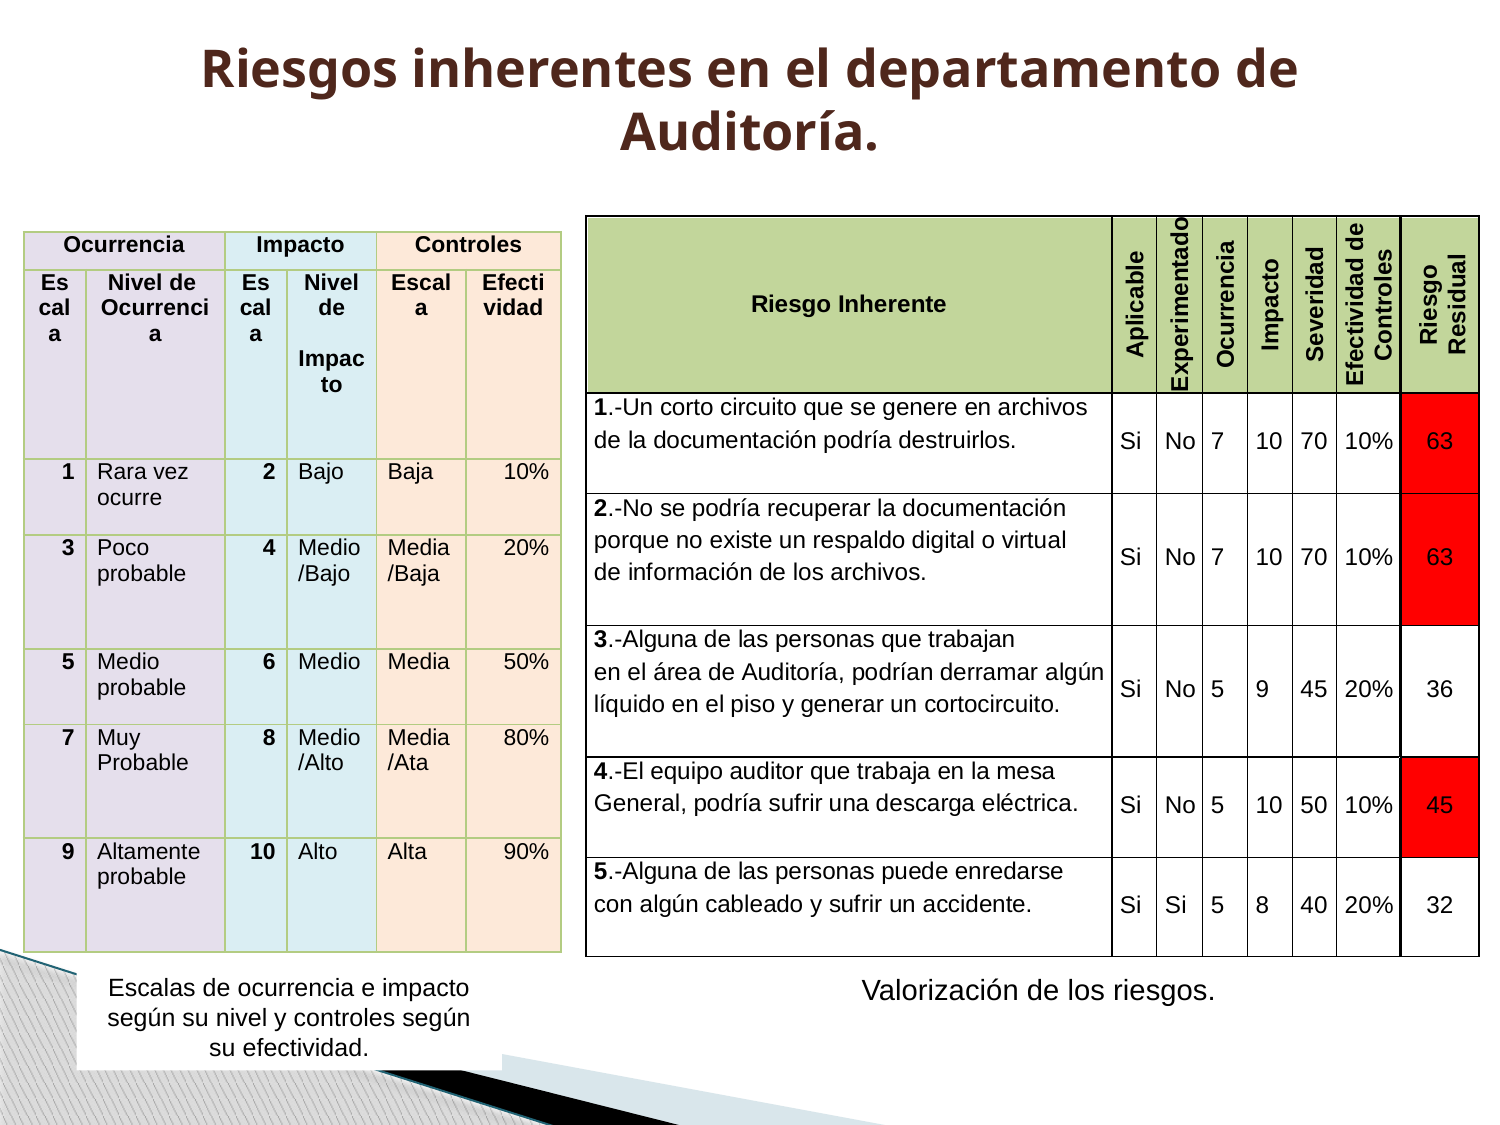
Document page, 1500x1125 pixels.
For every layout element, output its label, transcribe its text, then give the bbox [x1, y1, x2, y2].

table_cell 7 [25, 725, 85, 837]
table_cell Medio/Bajo [288, 536, 376, 648]
table_cell 6 [226, 650, 286, 724]
table_cell 10% [467, 460, 560, 534]
title Riesgos inherentes en el departamento de Auditoría. [75, 35, 1425, 161]
table_cell Media/Ata [377, 725, 465, 837]
table_cell Nivel de Ocurrencia [87, 271, 224, 458]
table_cell Medio/Alto [288, 725, 376, 837]
table_cell 9 [25, 839, 85, 951]
table_cell 10 [226, 839, 286, 951]
table_cell 1 [25, 460, 85, 534]
table_cell Muy Probable [87, 725, 224, 837]
table_cell Rara vez ocurre [87, 460, 224, 534]
table_cell 80% [467, 725, 560, 837]
table_cell 4 [226, 536, 286, 648]
table_cell 3 [25, 536, 85, 648]
table_cell 2 [226, 460, 286, 534]
table_header Impacto [226, 233, 376, 269]
table_header Ocurrencia [25, 233, 224, 269]
table_cell Escala [226, 271, 286, 458]
table_cell Media [377, 650, 465, 724]
table_cell Escala [377, 271, 465, 458]
table_cell Escala [25, 271, 85, 458]
table_cell Alta [377, 839, 465, 951]
text_box Escalas de ocurrencia e impacto según su nivel y controles según su efectividad. [76, 964, 502, 1071]
table_cell 20% [467, 536, 560, 648]
table_cell Baja [377, 460, 465, 534]
table_cell 90% [467, 839, 560, 951]
table_cell 50% [467, 650, 560, 724]
table_cell Altamente probable [87, 839, 224, 951]
table_cell Efectividad [467, 271, 560, 458]
table_cell Poco probable [87, 536, 224, 648]
table_cell 8 [226, 725, 286, 837]
table_cell Medio [288, 650, 376, 724]
table_cell Alto [288, 839, 376, 951]
table_cell Medio probable [87, 650, 224, 724]
table_cell 5 [25, 650, 85, 724]
table_cell Media/Baja [377, 536, 465, 648]
table_cell Bajo [288, 460, 376, 534]
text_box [572, 214, 1495, 988]
table_cell Nivel de Impacto [288, 271, 376, 458]
table_header Controles [377, 233, 560, 269]
